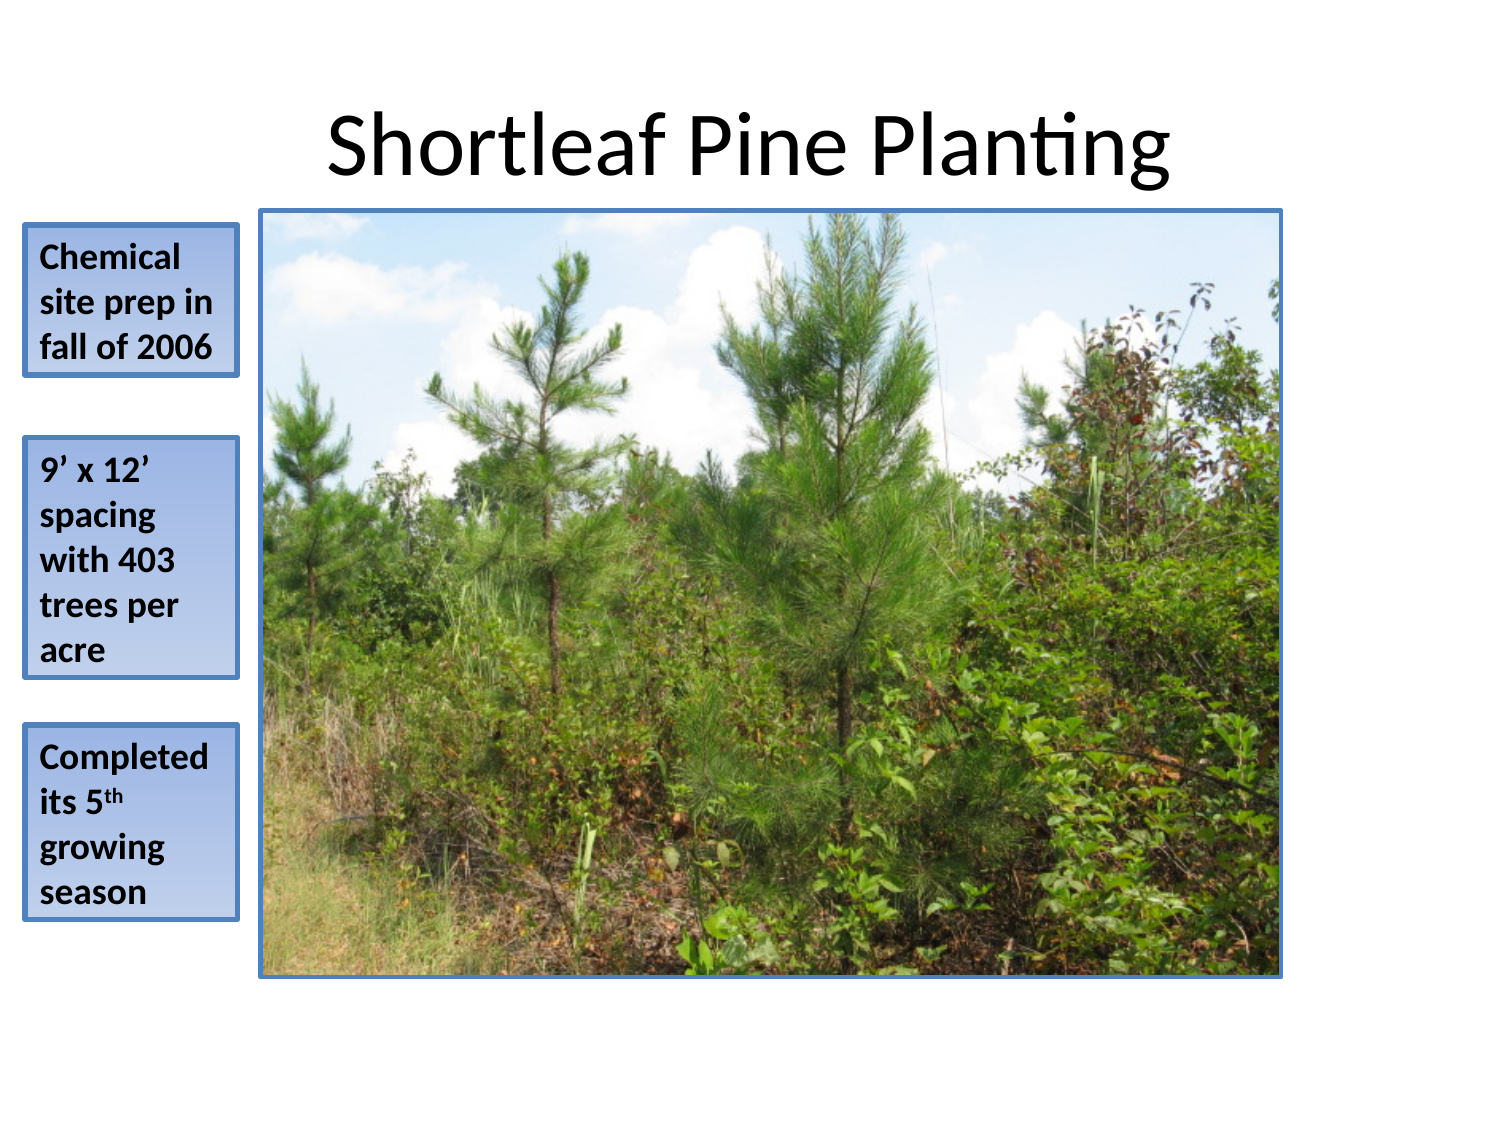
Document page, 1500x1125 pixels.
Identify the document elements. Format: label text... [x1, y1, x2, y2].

text_box Chemical site prep in fall of 2006 [24, 224, 238, 375]
text_box Completed its 5th growing season [24, 724, 238, 920]
picture [262, 212, 1280, 976]
text_box 9’ x 12’ spacing with 403 trees per acre [24, 437, 238, 678]
title Shortleaf Pine Planting [75, 45, 1425, 233]
